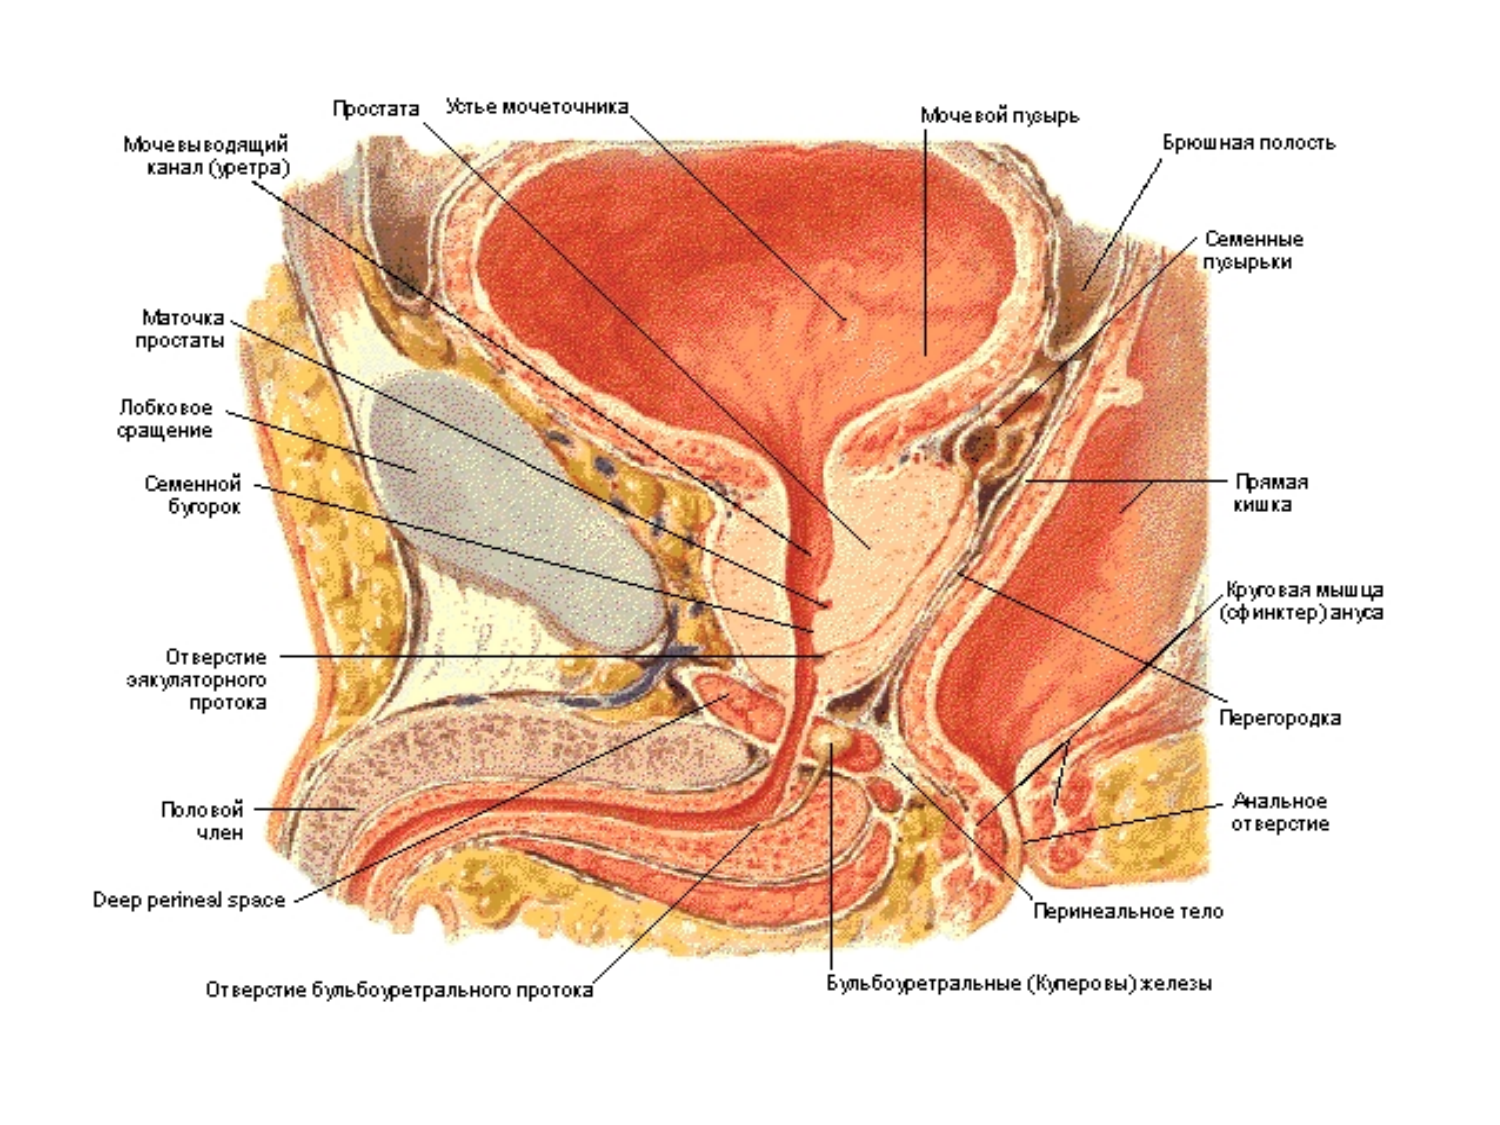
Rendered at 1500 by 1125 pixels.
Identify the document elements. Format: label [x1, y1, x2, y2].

list [76, 77, 1400, 1047]
